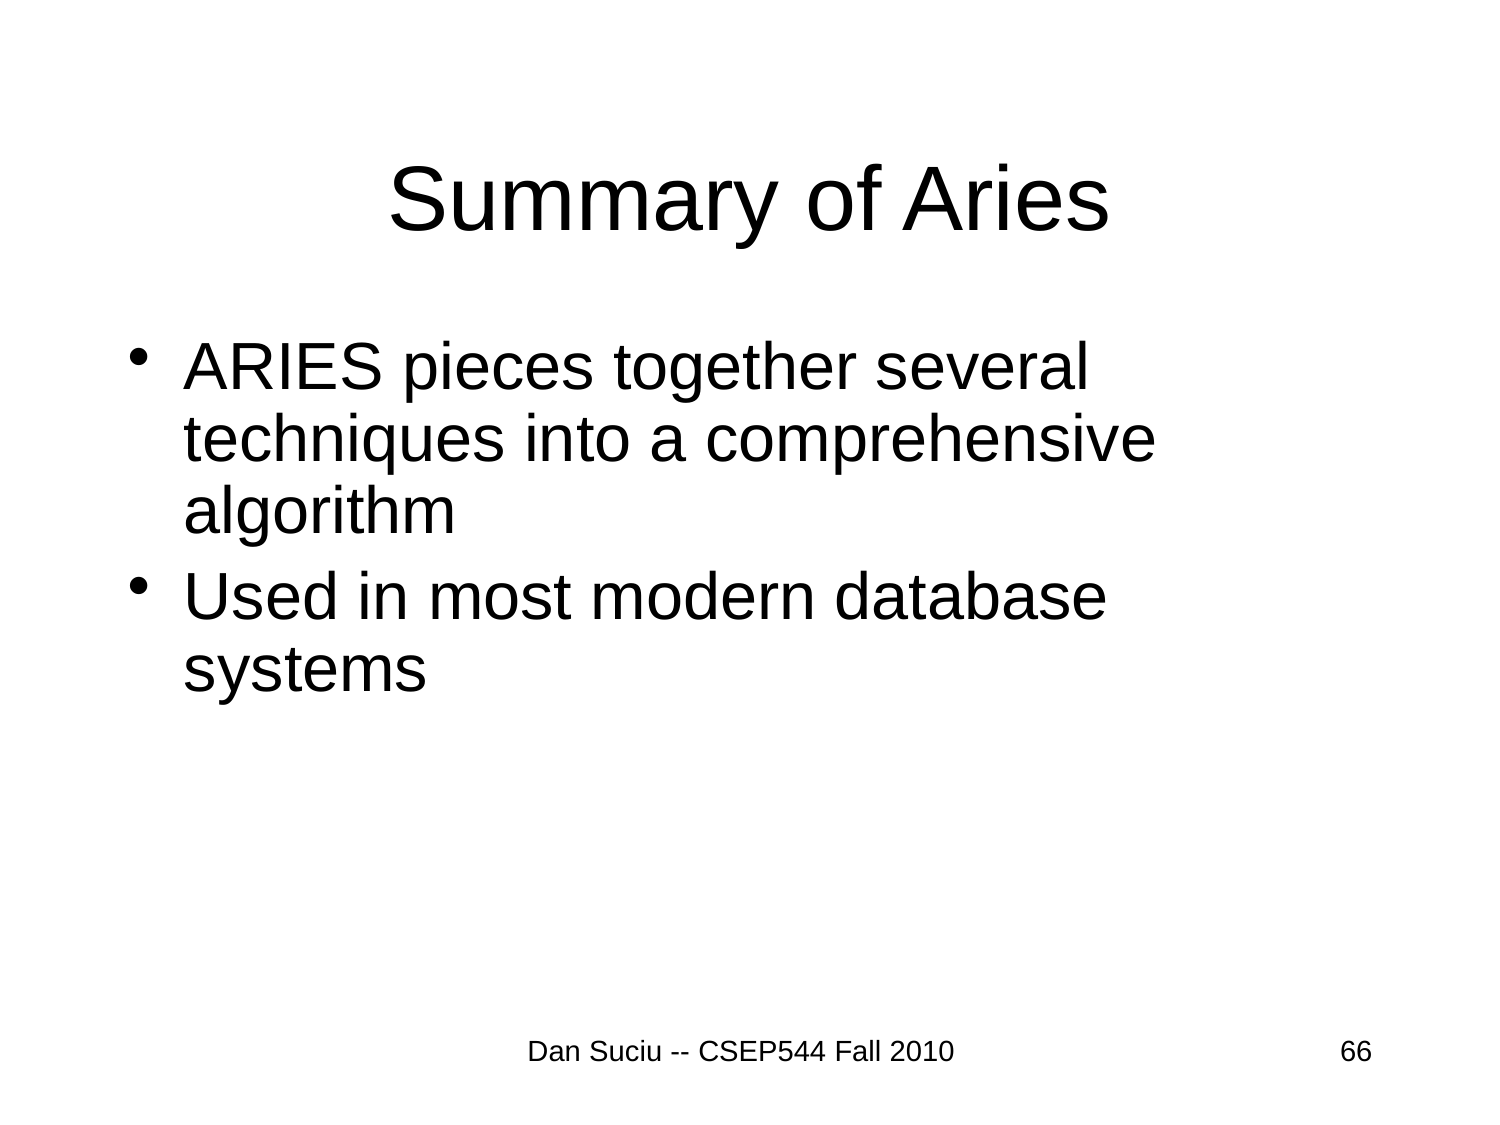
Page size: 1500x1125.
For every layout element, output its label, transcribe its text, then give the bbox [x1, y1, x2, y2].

slide_number 66 [1074, 1024, 1388, 1101]
title Summary of Aries [112, 99, 1388, 288]
list ARIES pieces together several techniques into a comprehensive algorithm Used in most modern database systems [112, 324, 1388, 1001]
footer Dan Suciu -- CSEP544 Fall 2010 [512, 1024, 988, 1101]
